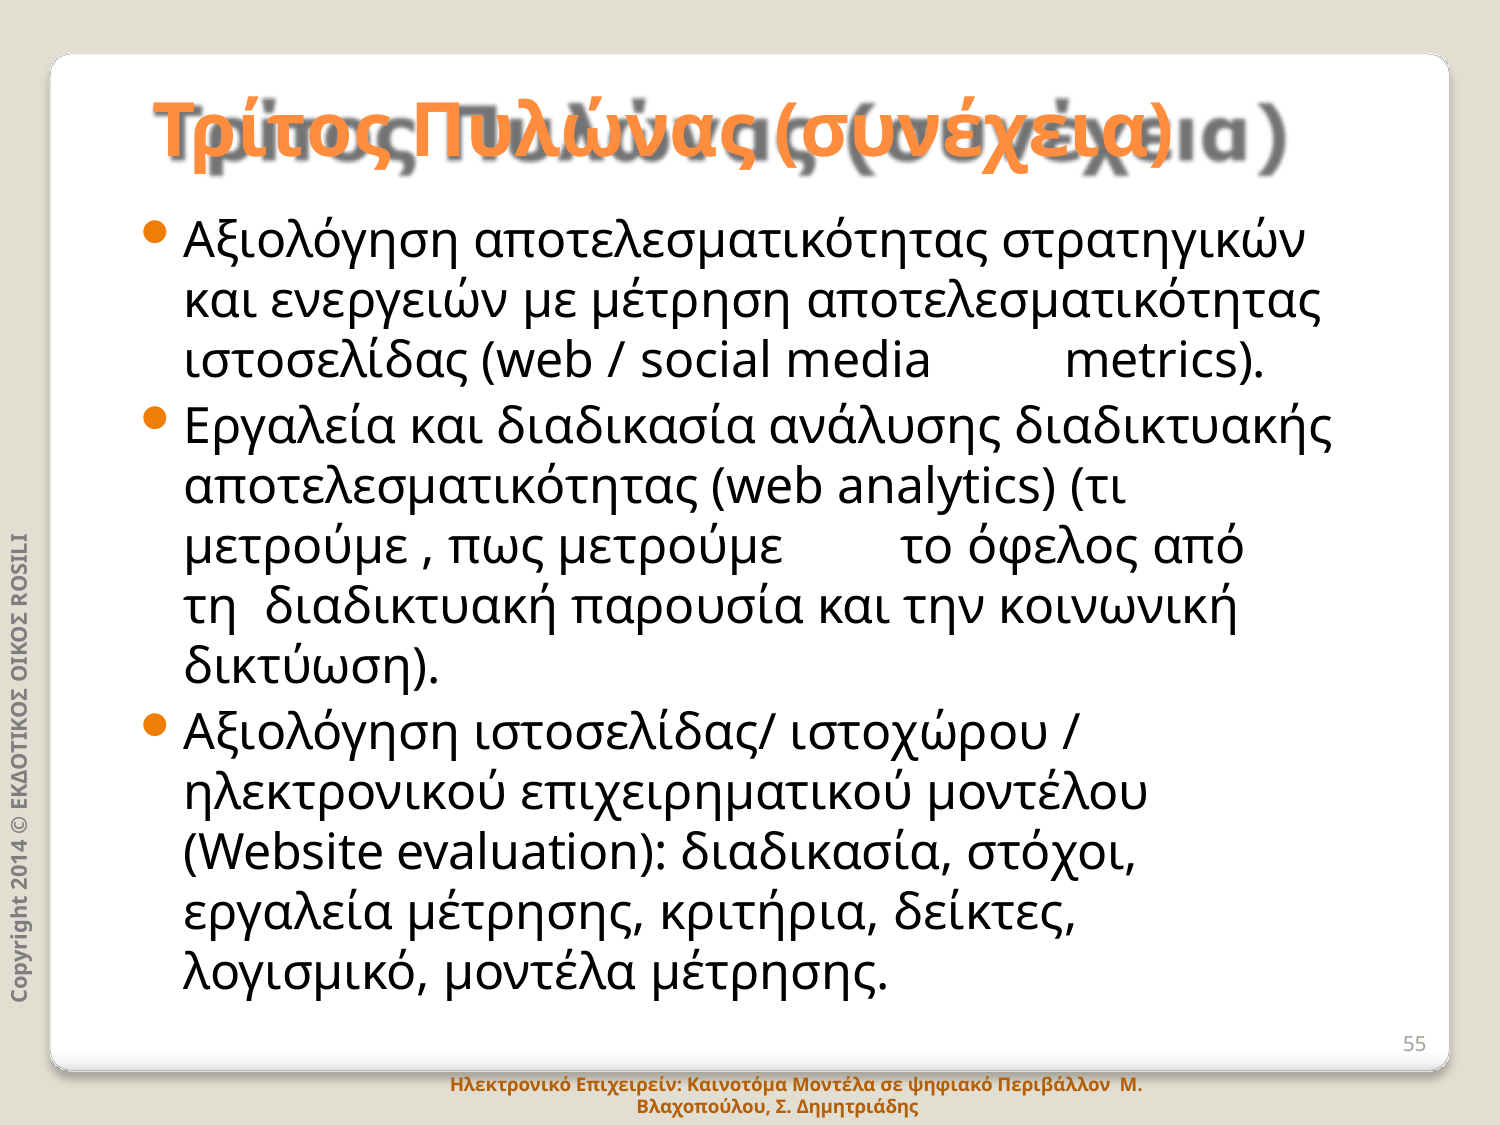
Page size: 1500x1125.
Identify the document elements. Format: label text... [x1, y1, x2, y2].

text_box Αξιολόγηση αποτελεσματικότητας στρατηγικών και ενεργειών με μέτρηση αποτελεσματικότητας ιστοσελίδας (web / social media metrics). Εργαλεία και διαδικασία ανάλυσης διαδικτυακής αποτελεσματικότητας (web analytics) (τι μετρούμε , πως μετρούμε το όφελος από τη διαδικτυακή παρουσία και την κοινωνική δικτύωση). Αξιολόγηση ιστοσελίδας/ ιστοχώρου / ηλεκτρονικού επιχειρηματικού μοντέλου (Website evaluation): διαδικασία, στόχοι, εργαλεία μέτρησης, κριτήρια, δείκτες, λογισμικό, μοντέλα μέτρησης. [137, 205, 1380, 1000]
footer Ηλεκτρονικό Επιχειρείν: Καινοτόμα Μοντέλα σε ψηφιακό Περιβάλλον Μ. Βλαχοπούλου, Σ. Δημητριάδης [447, 1070, 1172, 1125]
text_box Copyright 2014 © ΕΚΔΟΤΙΚΟΣ ΟΙΚΟΣ ROSILI [4, 444, 36, 1006]
text_box 55 [1400, 1028, 1432, 1056]
text_box [101, 56, 1343, 182]
picture [36, 49, 1463, 1092]
picture [51, 55, 1449, 1070]
title Τρίτος Πυλώνας (συνέχεια) [150, 79, 1294, 205]
